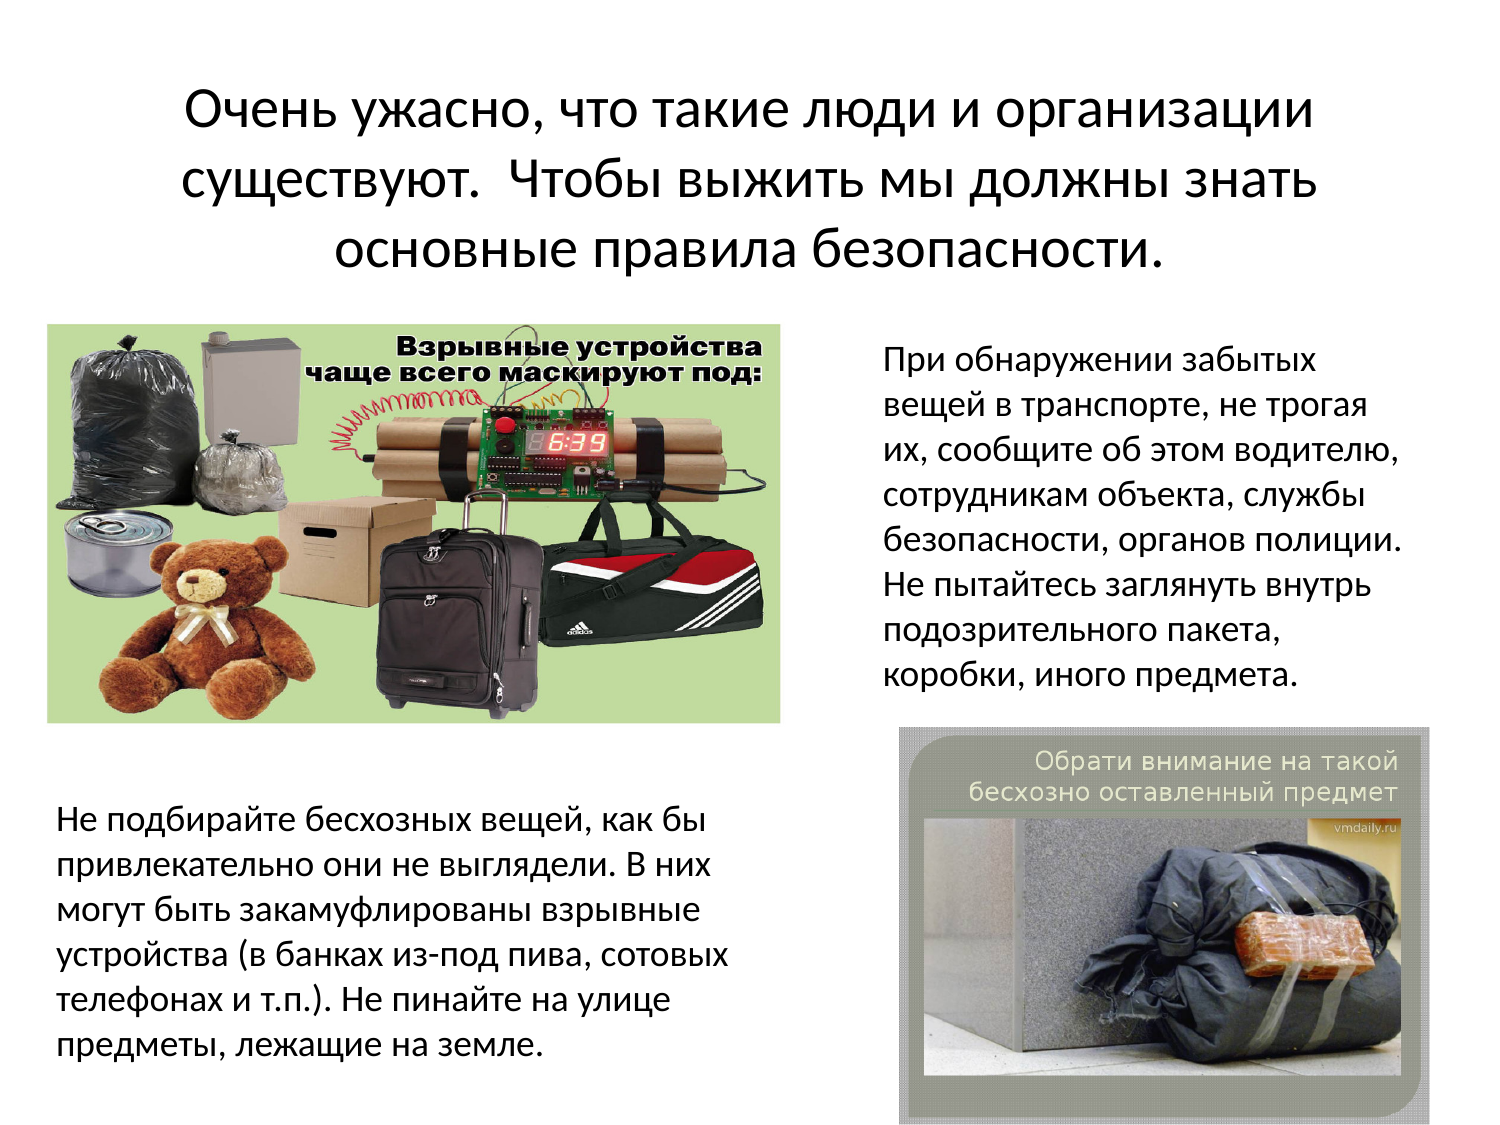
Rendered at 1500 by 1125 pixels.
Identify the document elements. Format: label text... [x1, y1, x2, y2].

picture [899, 727, 1430, 1125]
title Очень ужасно, что такие люди и организации существуют. Чтобы выжить мы должны знать основные правила безопасности. [75, 45, 1425, 303]
picture [41, 319, 786, 729]
text_box При обнаружении забытых вещей в транспорте, не трогая их, сообщите об этом водителю, сотрудникам объекта, службы безопасности, органов полиции. Не пытайтесь заглянуть внутрь подозрительного пакета, коробки, иного предмета. [868, 326, 1430, 701]
text_box Не подбирайте бесхозных вещей, как бы привлекательно они не выглядели. В них могут быть закамуфлированы взрывные устройства (в банках из-под пива, сотовых телефонах и т.п.). Не пинайте на улице предметы, лежащие на земле. [41, 786, 821, 1072]
